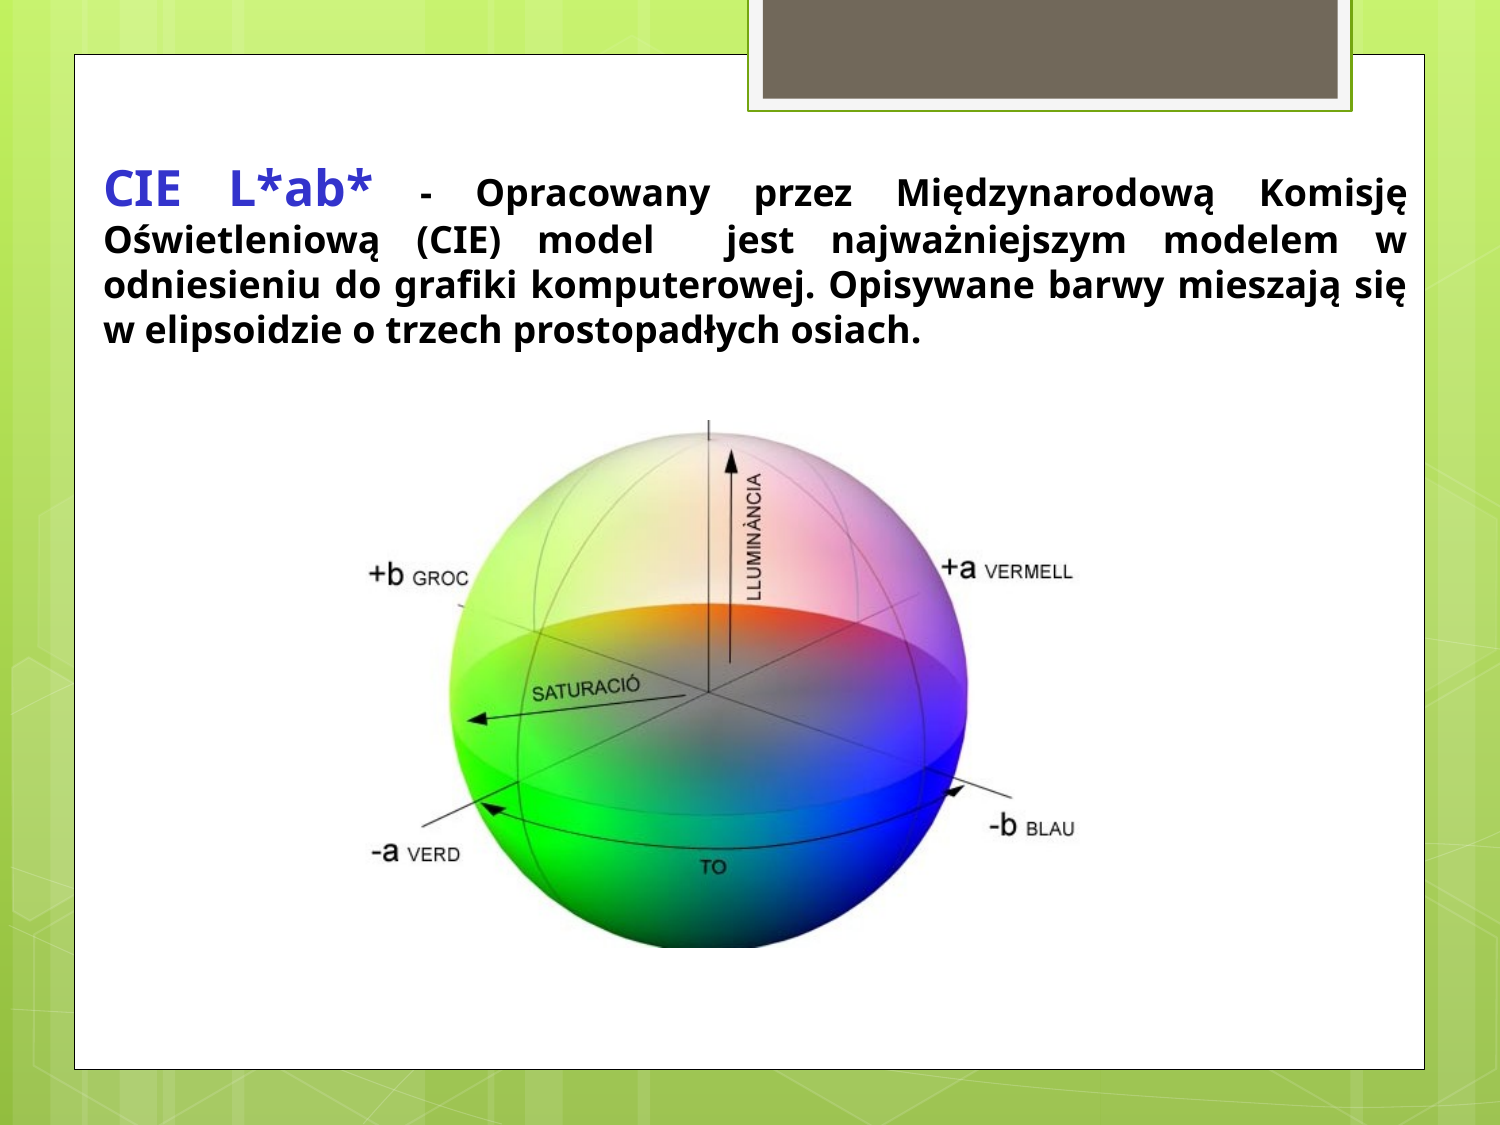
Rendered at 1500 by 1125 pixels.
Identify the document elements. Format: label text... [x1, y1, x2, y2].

text_box CIE L*ab* - Opracowany przez Międzynarodową Komisję Oświetleniową (CIE) model jest najważniejszym modelem w odniesieniu do grafiki komputerowej. Opisywane barwy mieszają się w elipsoidzie o trzech prostopadłych osiach. [88, 148, 1424, 359]
picture [300, 420, 1127, 948]
